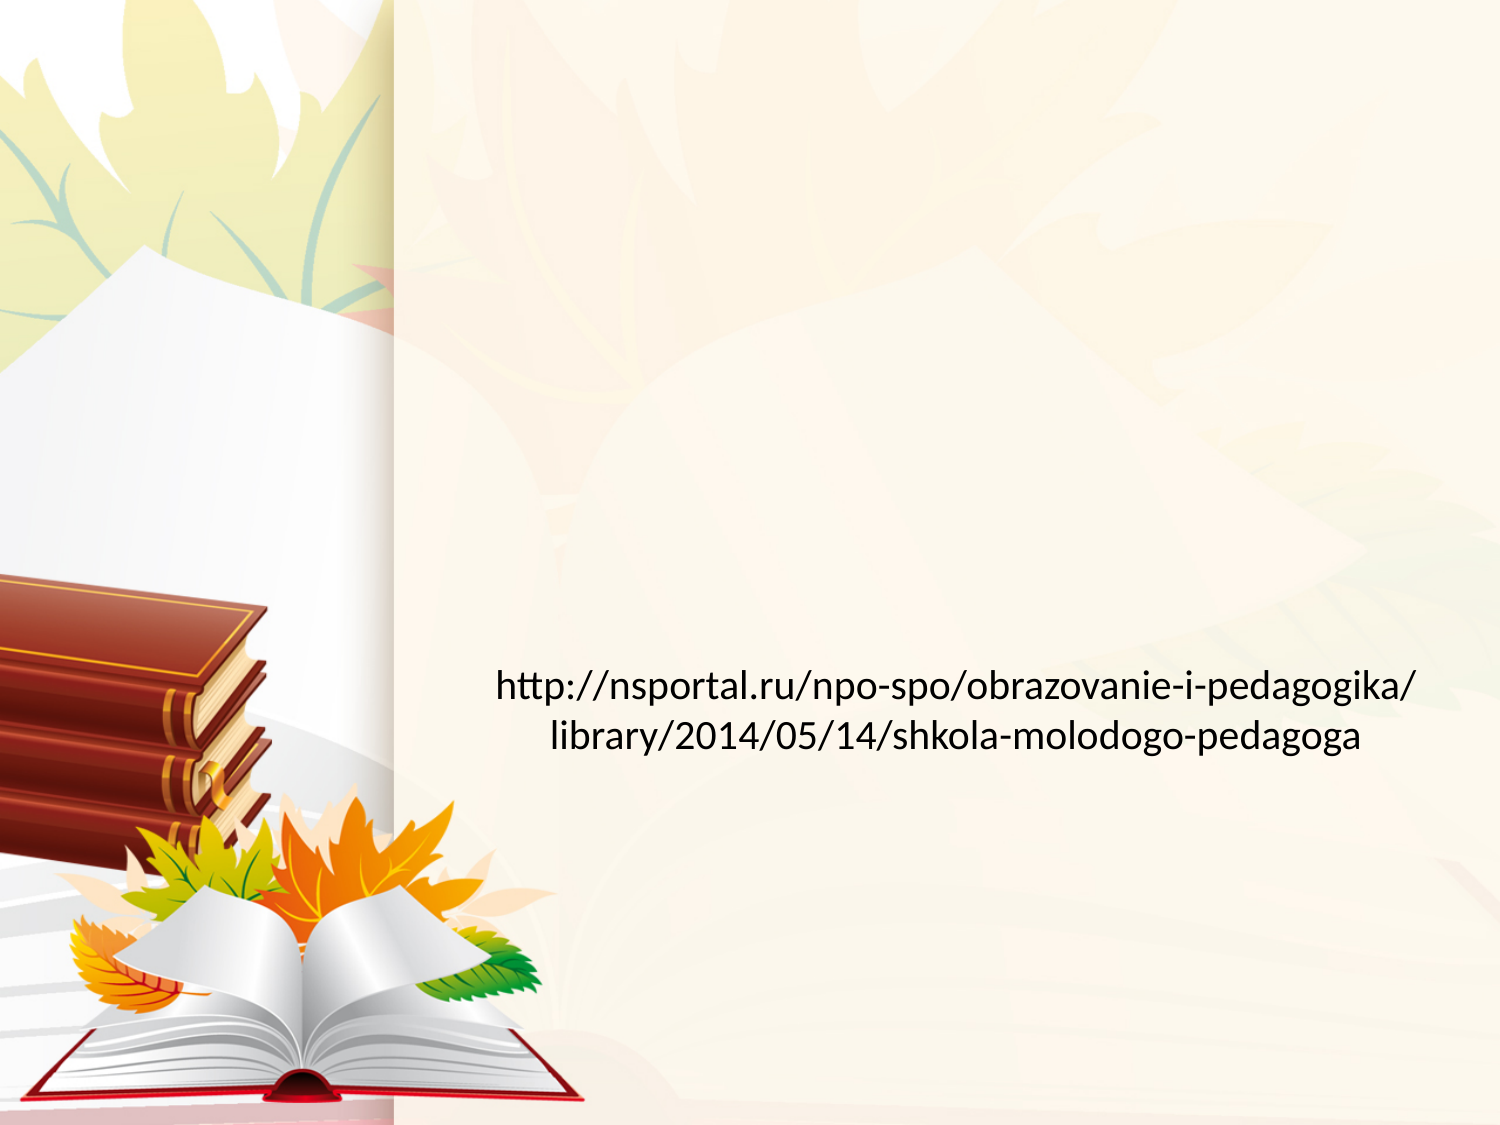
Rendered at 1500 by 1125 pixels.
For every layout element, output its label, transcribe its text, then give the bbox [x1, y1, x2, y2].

title http://nsportal.ru/npo-spo/obrazovanie-i-pedagogika/library/2014/05/14/shkola-molodogo-pedagoga [437, 587, 1475, 829]
picture [0, 0, 1500, 1125]
